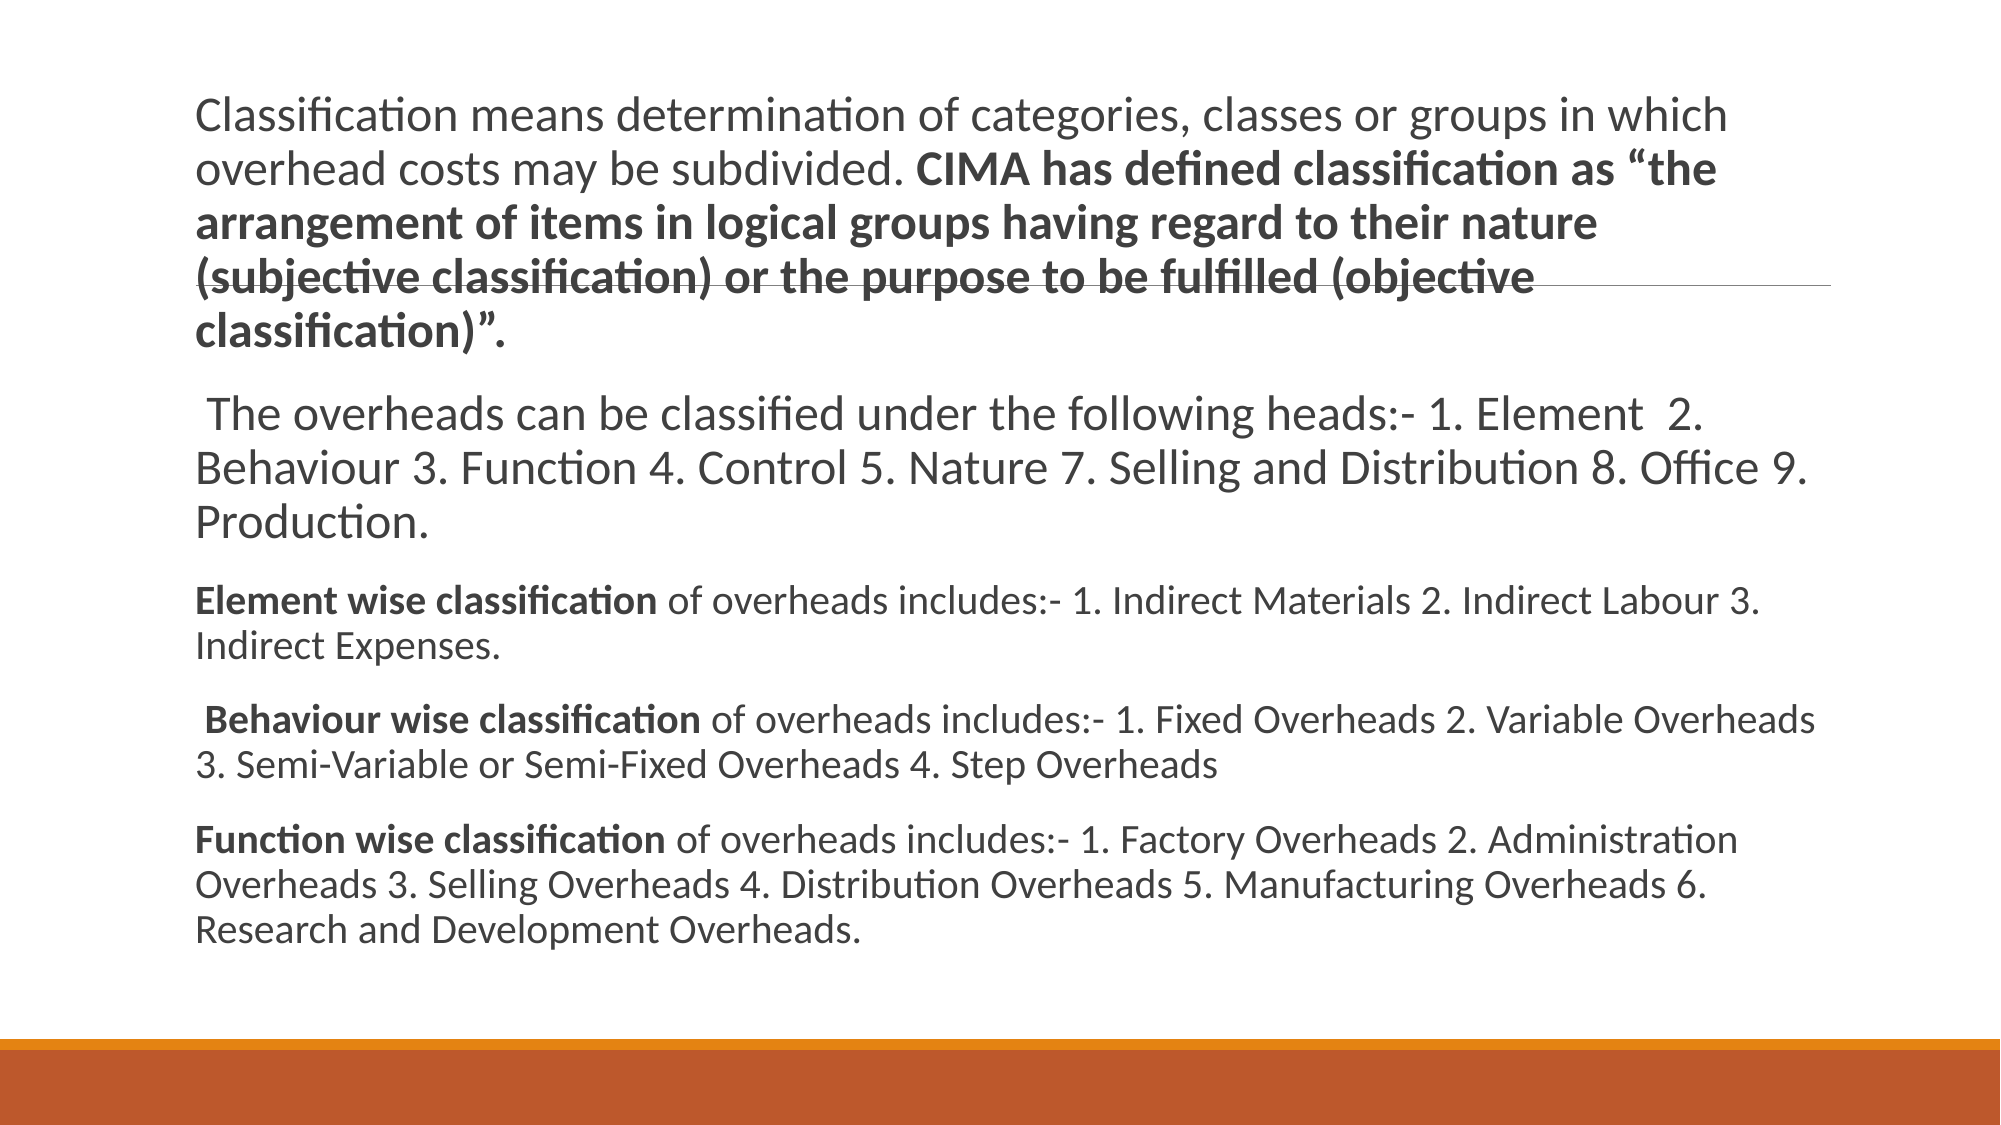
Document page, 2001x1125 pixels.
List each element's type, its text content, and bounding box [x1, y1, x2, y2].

list Classification means determination of categories, classes or groups in which overhead costs may be sub­divided. CIMA has defined classification as “the arrangement of items in logical groups having regard to their nature (subjective classification) or the purpose to be fulfilled (objective classification)”. The overheads can be classified under the following heads:- 1. Element 2. Behaviour 3. Function 4. Control 5. Nature 7. Selling and Distribution 8. Office 9. Production. Element wise classification of overheads includes:- 1. Indirect Materials 2. Indirect Labour 3. Indirect Expenses. Behaviour wise classification of overheads includes:- 1. Fixed Overheads 2. Variable Overheads 3. Semi-Variable or Semi-Fixed Overheads 4. Step Overheads Function wise classification of overheads includes:- 1. Factory Overheads 2. Administration Overheads 3. Selling Overheads 4. Distribution Overheads 5. Manufacturing Overheads 6. Research and Development Overheads. [180, 81, 1830, 963]
